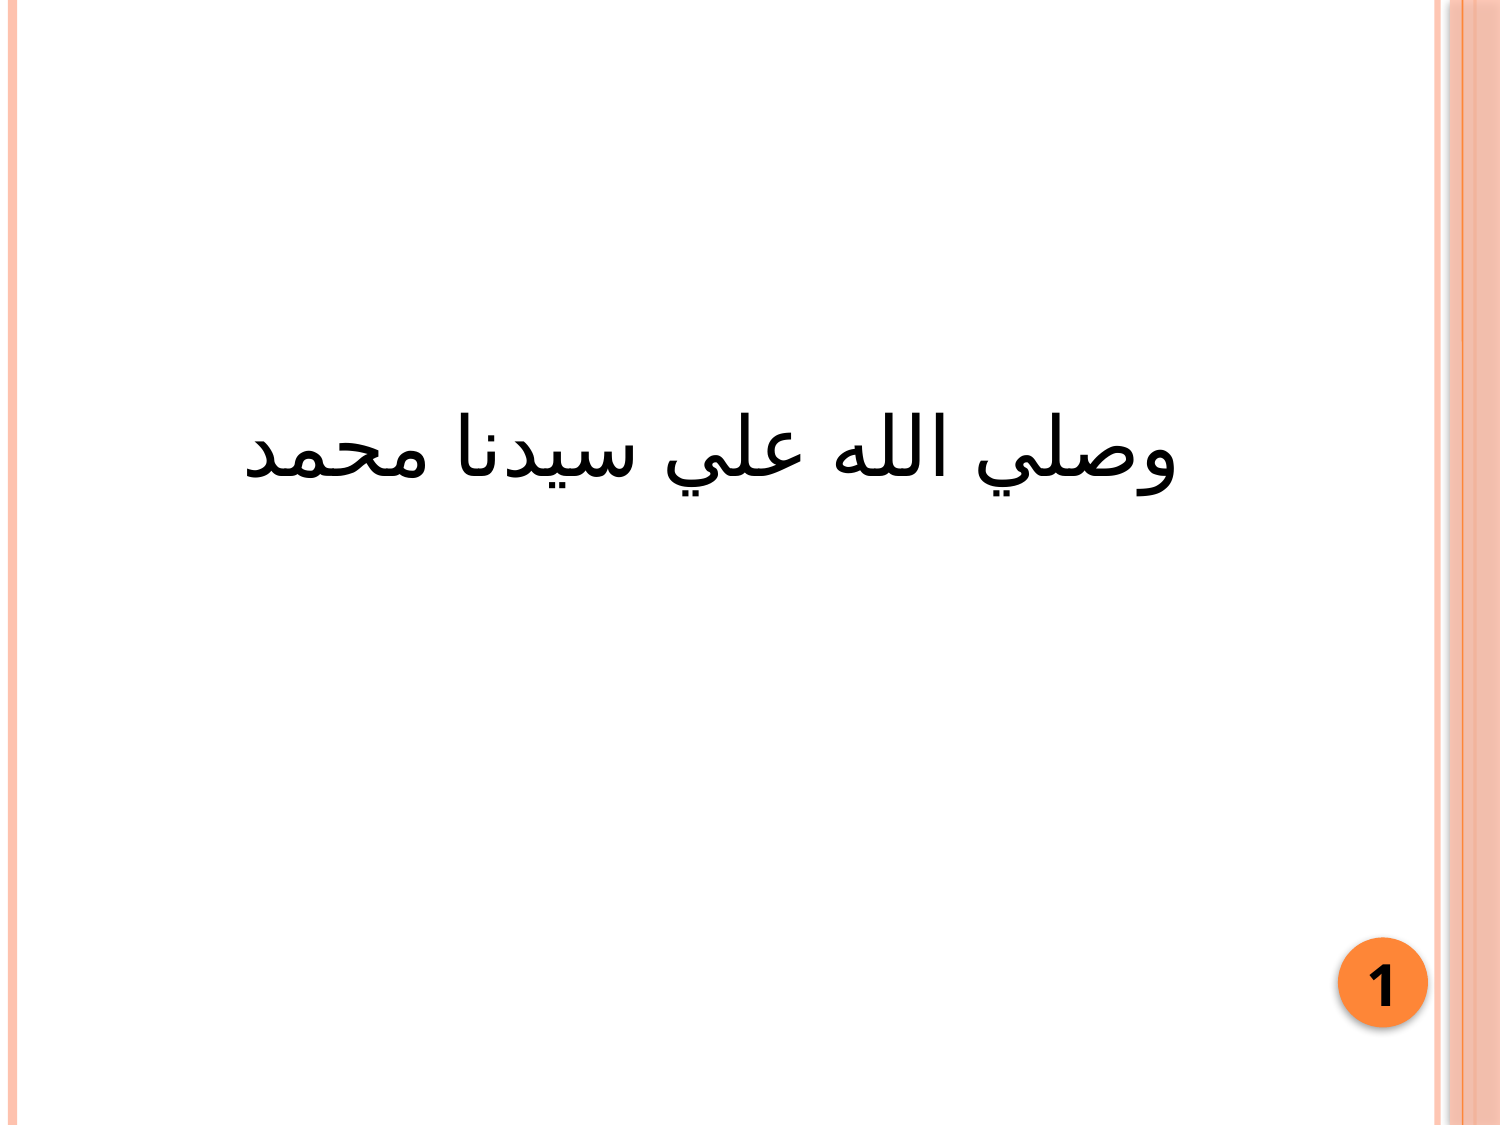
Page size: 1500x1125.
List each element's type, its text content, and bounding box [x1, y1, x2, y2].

list وصلي الله علي سيدنا محمد [88, 385, 1314, 1125]
slide_number 1 [1333, 940, 1434, 1027]
